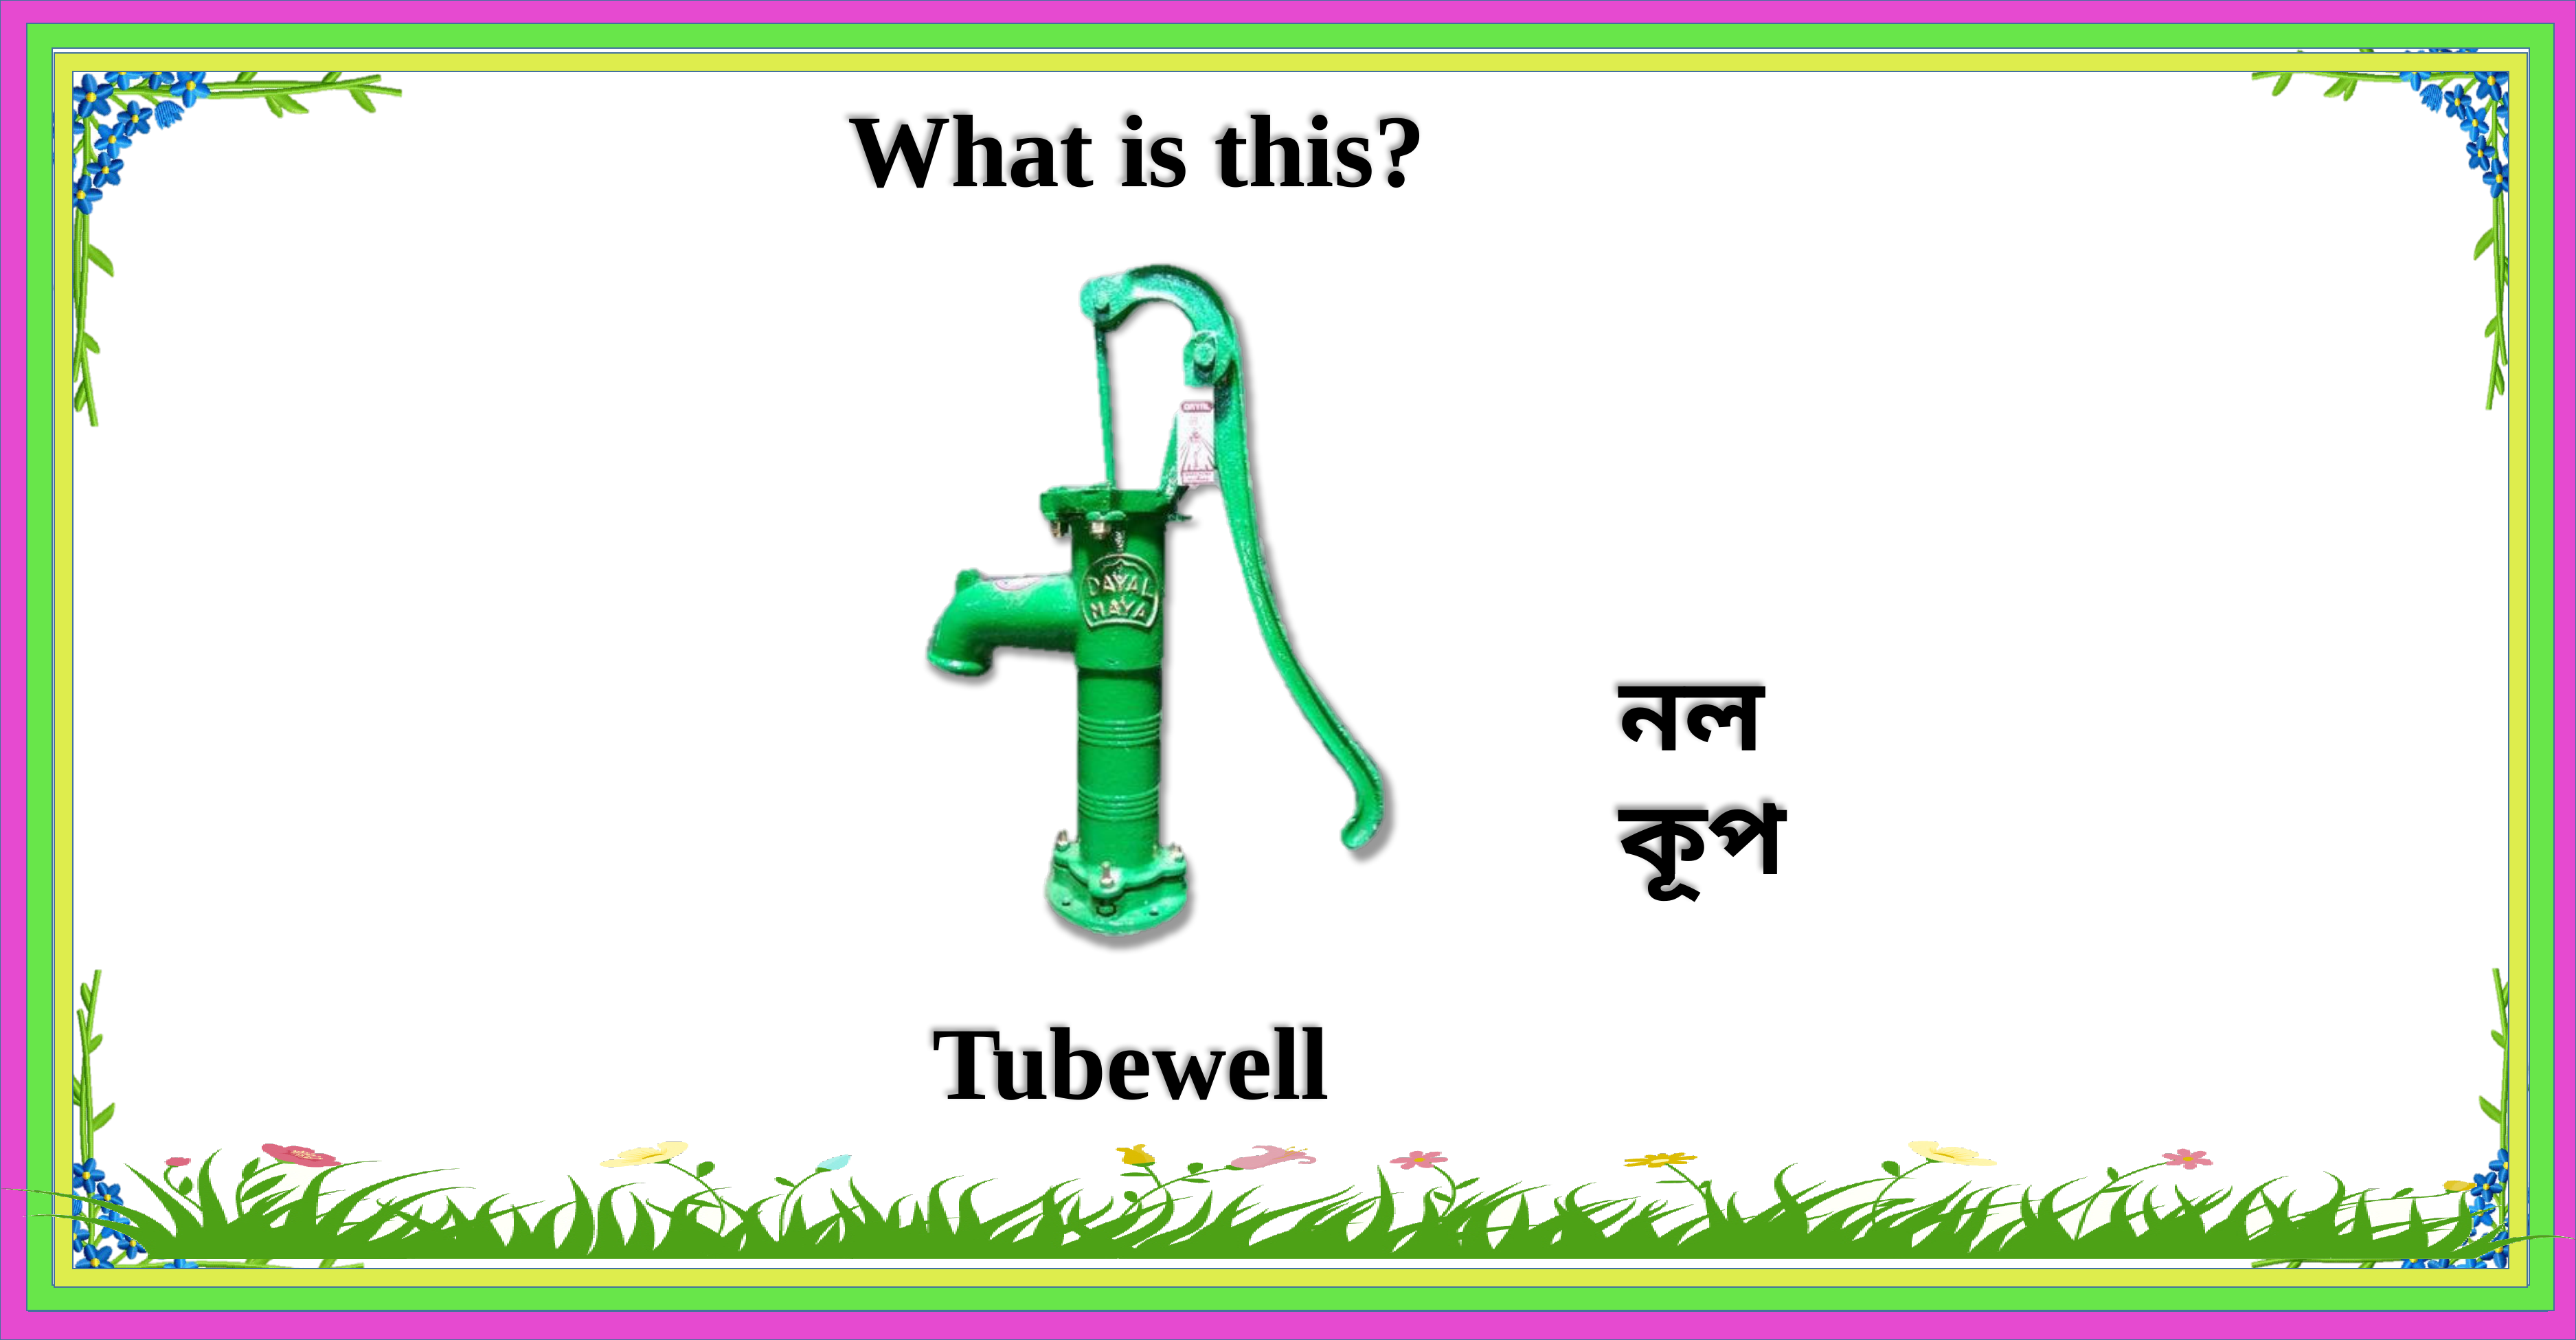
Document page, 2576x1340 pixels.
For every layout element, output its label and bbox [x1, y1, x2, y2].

text_box [0, 1259, 2576, 1340]
picture [0, 1140, 2576, 1259]
picture [893, 245, 1428, 962]
text_box [0, 0, 2576, 1140]
